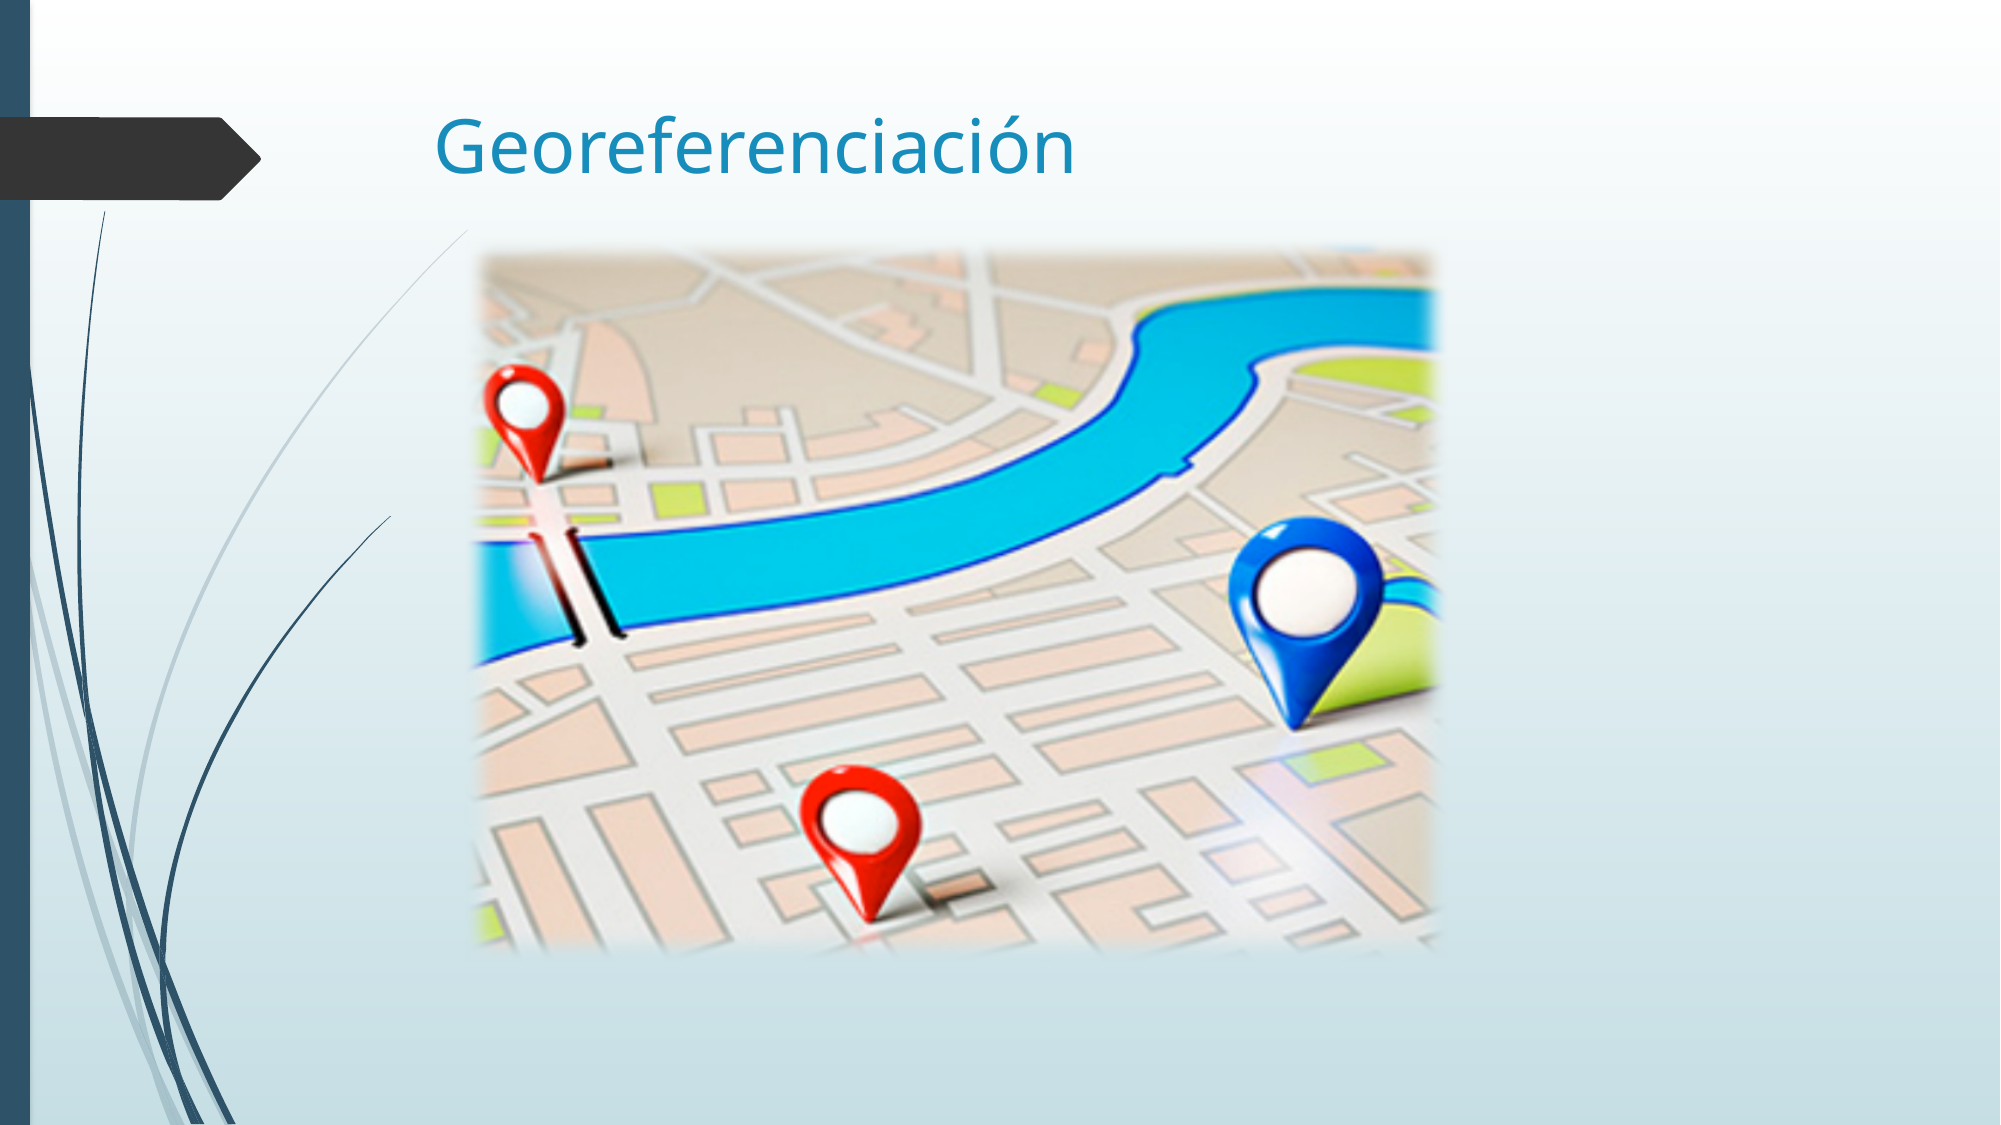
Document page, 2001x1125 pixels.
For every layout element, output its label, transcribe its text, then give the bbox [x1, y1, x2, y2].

title Georeferenciación [269, 90, 1731, 301]
picture [465, 237, 1451, 962]
